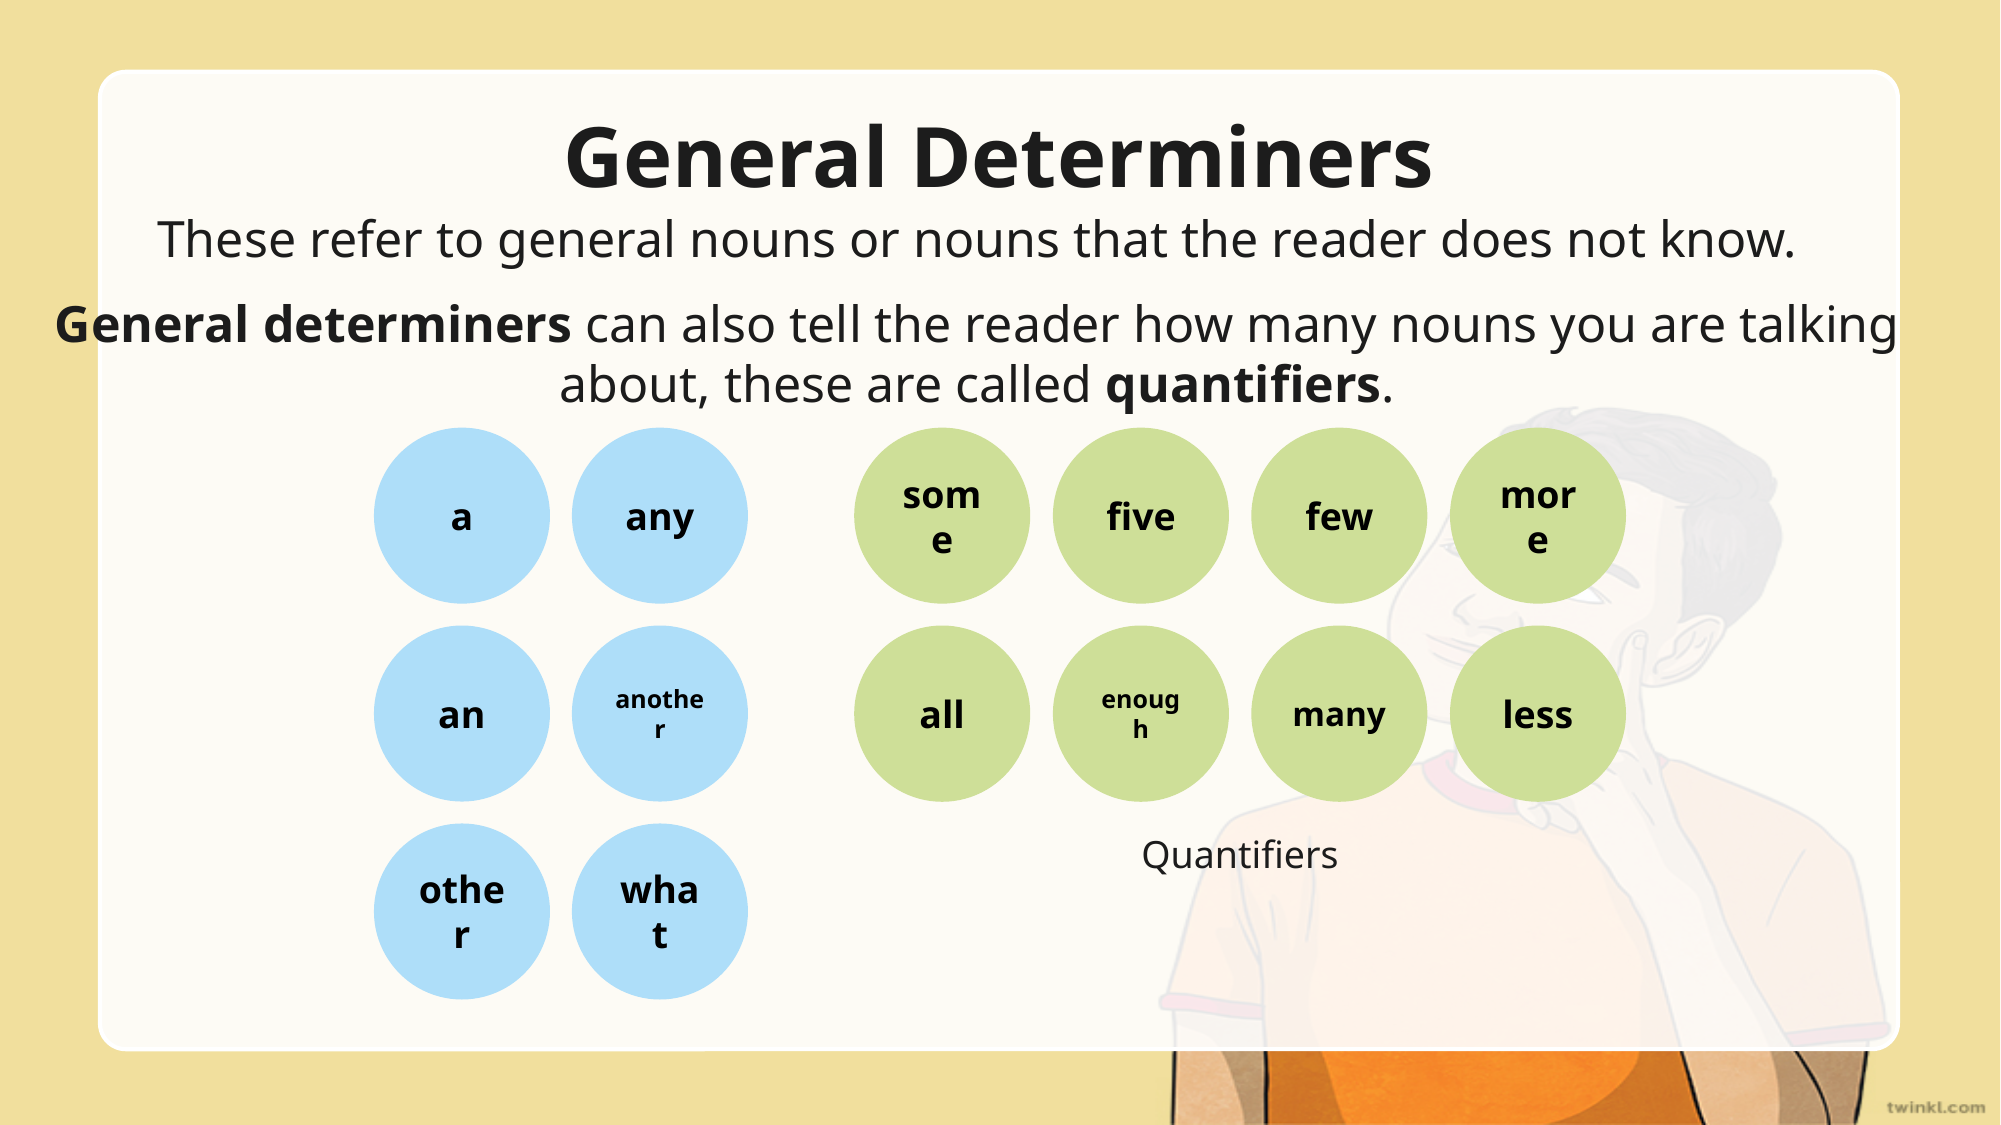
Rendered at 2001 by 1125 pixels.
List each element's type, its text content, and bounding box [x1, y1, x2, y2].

text_box other [372, 822, 552, 1001]
text_box a [372, 426, 552, 605]
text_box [854, 427, 1626, 884]
text_box another [570, 624, 749, 803]
text_box These refer to general nouns or nouns that the reader does not know. General determiners can also tell the reader how many nouns you are talking about, these are called quantifiers. [19, 195, 1936, 425]
text_box any [570, 426, 749, 605]
text_box what [570, 822, 749, 1001]
picture [0, 0, 2001, 1125]
title General Determiners [324, 78, 1674, 195]
text_box an [372, 624, 552, 803]
